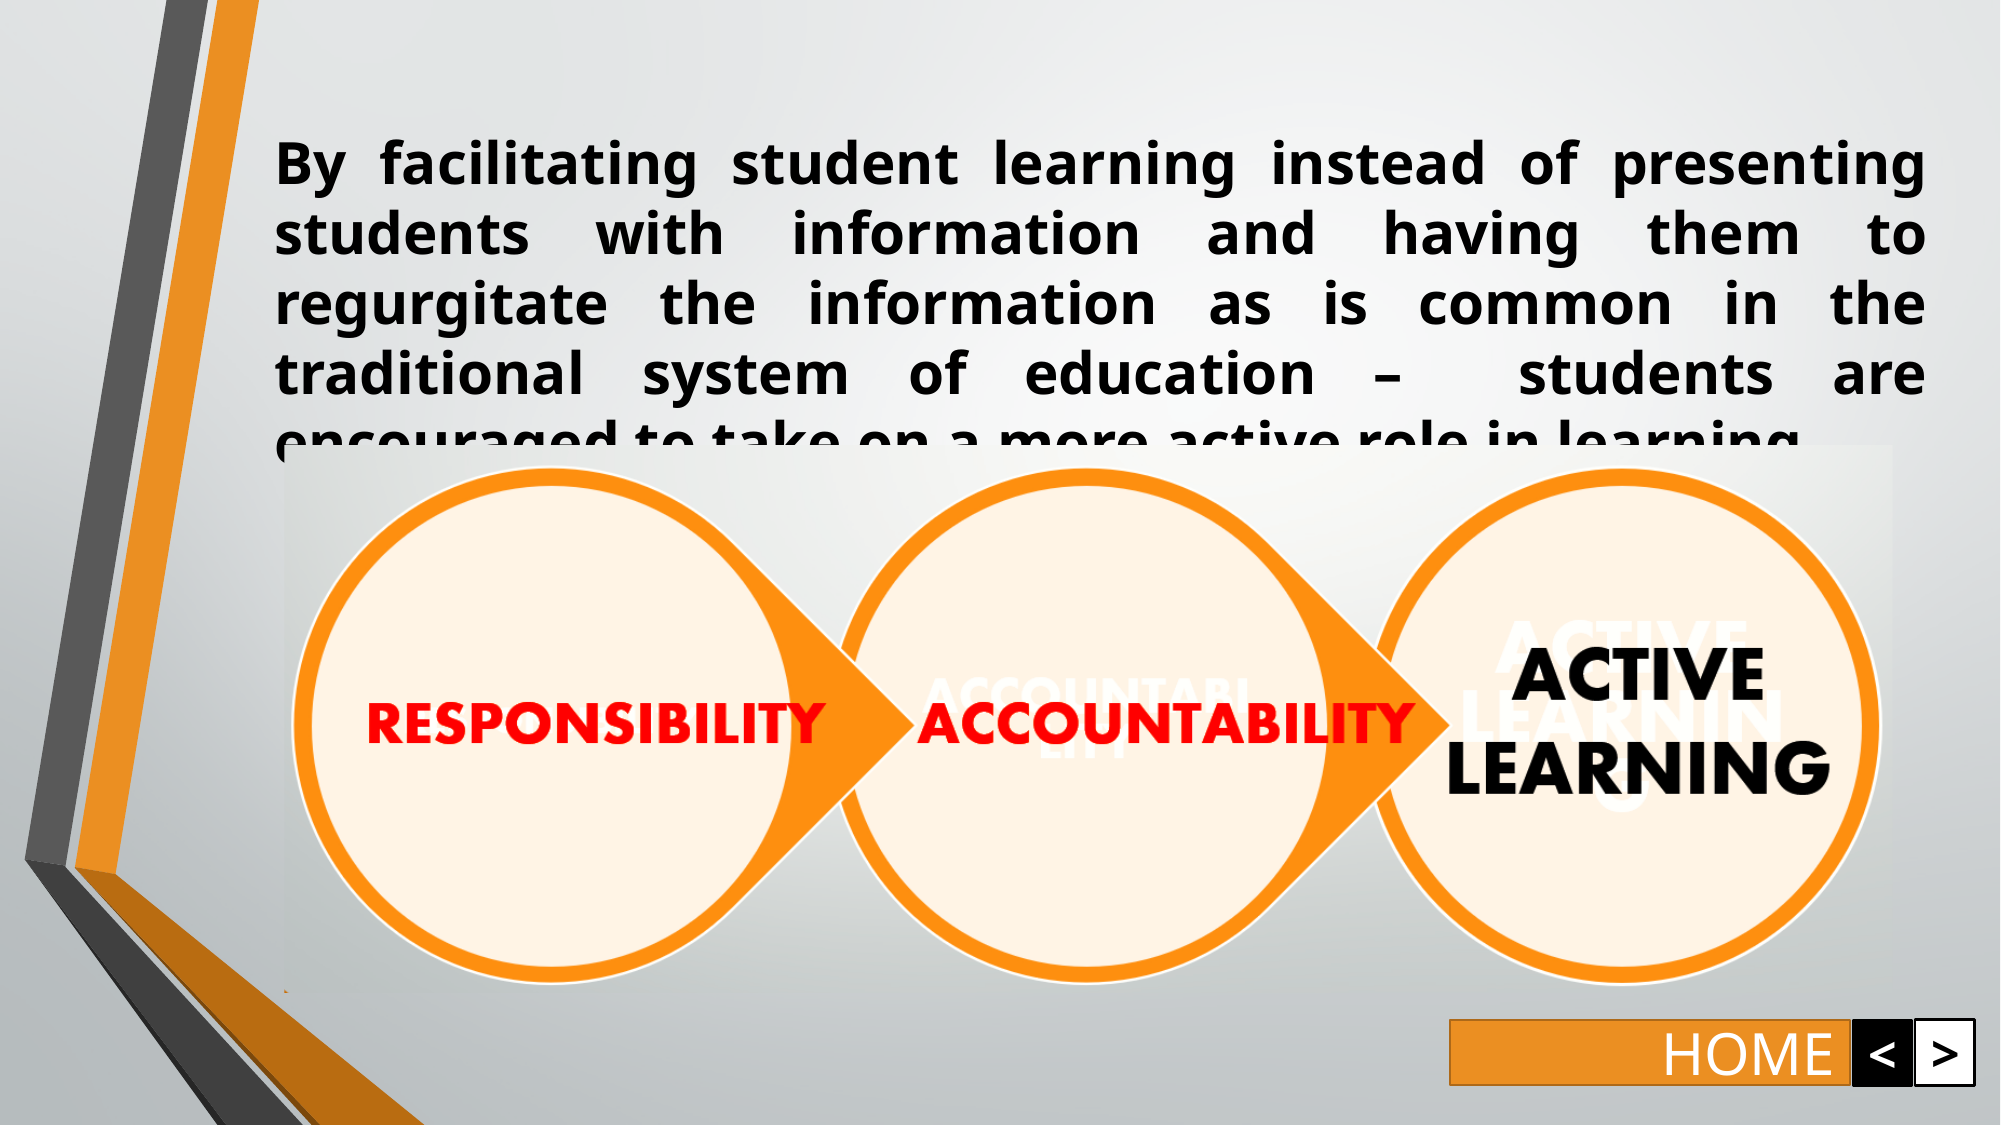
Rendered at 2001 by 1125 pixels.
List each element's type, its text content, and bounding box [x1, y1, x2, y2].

picture [284, 445, 1893, 994]
text_box By facilitating student learning instead of presenting students with information and having them to regurgitate the information as is common in the traditional system of education – students are encouraged to take on a more active role in learning. [259, 118, 1943, 484]
